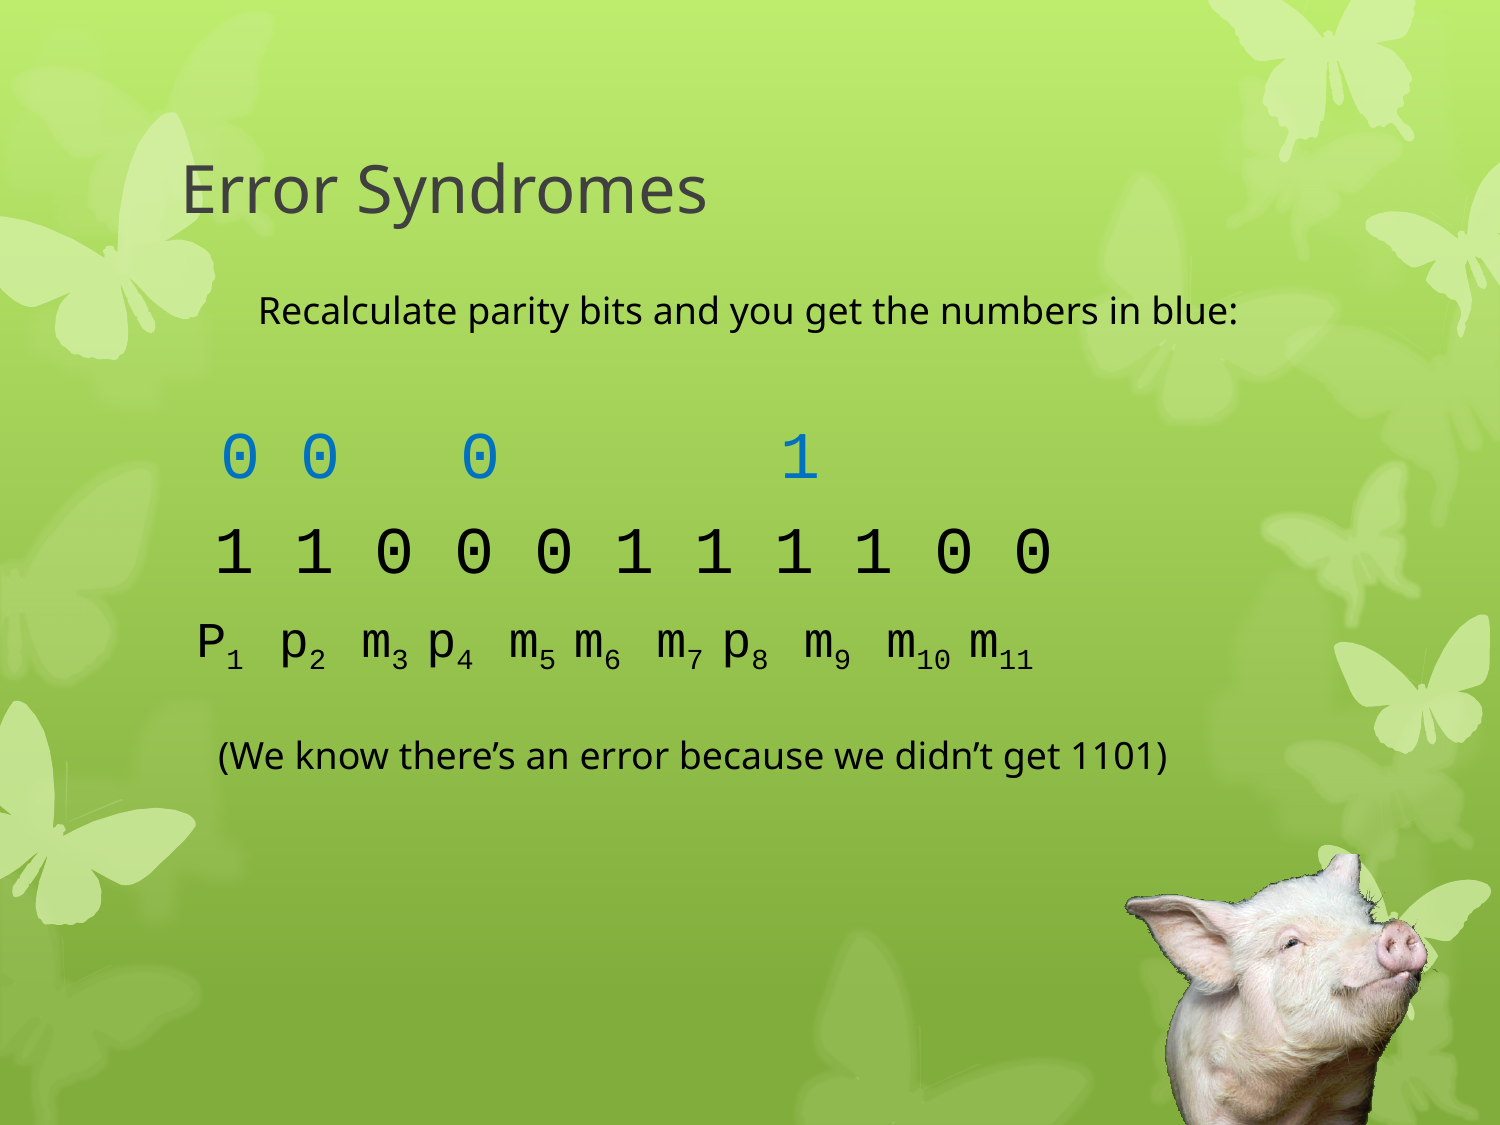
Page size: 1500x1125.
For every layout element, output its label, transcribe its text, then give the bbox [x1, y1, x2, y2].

picture [1074, 854, 1481, 1125]
text_box 1 1 0 0 0 1 1 1 1 0 0 [199, 499, 1070, 595]
text_box 0 0 0 1 [205, 403, 836, 499]
title Error Syndromes [165, 110, 1335, 263]
text_box P1 p2 m3 p4 m5 m6 m7 p8 m9 m10 m11 [181, 599, 1170, 683]
text_box (We know there’s an error because we didn’t get 1101) [203, 724, 1184, 785]
text_box Recalculate parity bits and you get the numbers in blue: [243, 280, 1255, 340]
